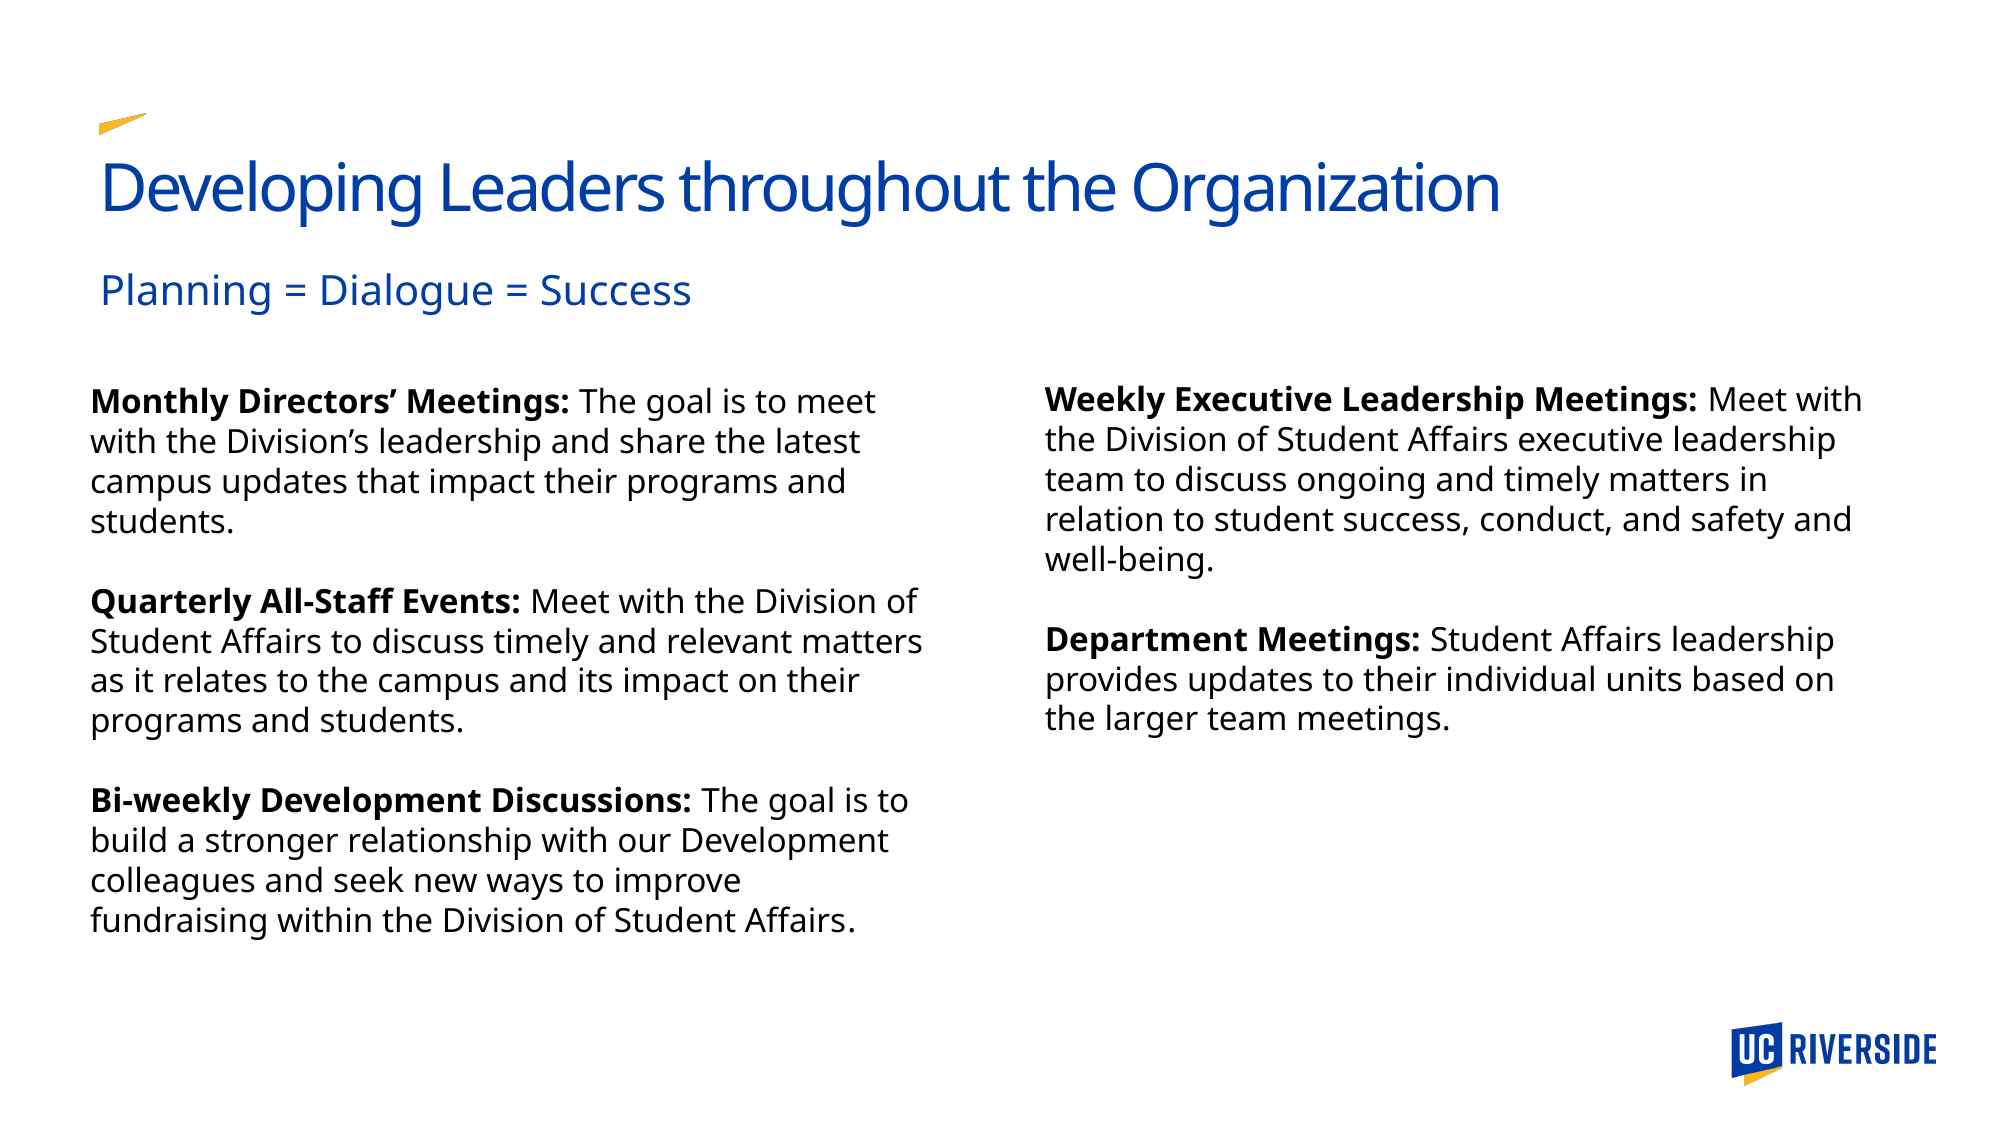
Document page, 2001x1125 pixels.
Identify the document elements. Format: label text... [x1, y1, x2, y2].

text_box Planning = Dialogue = Success [99, 263, 1588, 314]
text_box Weekly Executive Leadership Meetings: Meet with the Division of Student Affairs executive leadership team to discuss ongoing and timely matters in relation to student success, conduct, and safety and well-being. Department Meetings: Student Affairs leadership provides updates to their individual units based on the larger team meetings. [1044, 378, 1873, 813]
text_box Monthly Directors’ Meetings: The goal is to meet with the Division’s leadership and share the latest campus updates that impact their programs and students. Quarterly All-Staff Events: Meet with the Division of Student Affairs to discuss timely and relevant matters as it relates to the campus and its impact on their programs and students. Bi-weekly Development Discussions: The goal is to build a stronger relationship with our Development colleagues and seek new ways to improve fundraising within the Division of Student Affairs. [89, 380, 927, 1010]
picture [99, 113, 146, 135]
picture [1731, 1022, 1936, 1086]
text_box Developing Leaders throughout the Organization [99, 144, 1588, 225]
